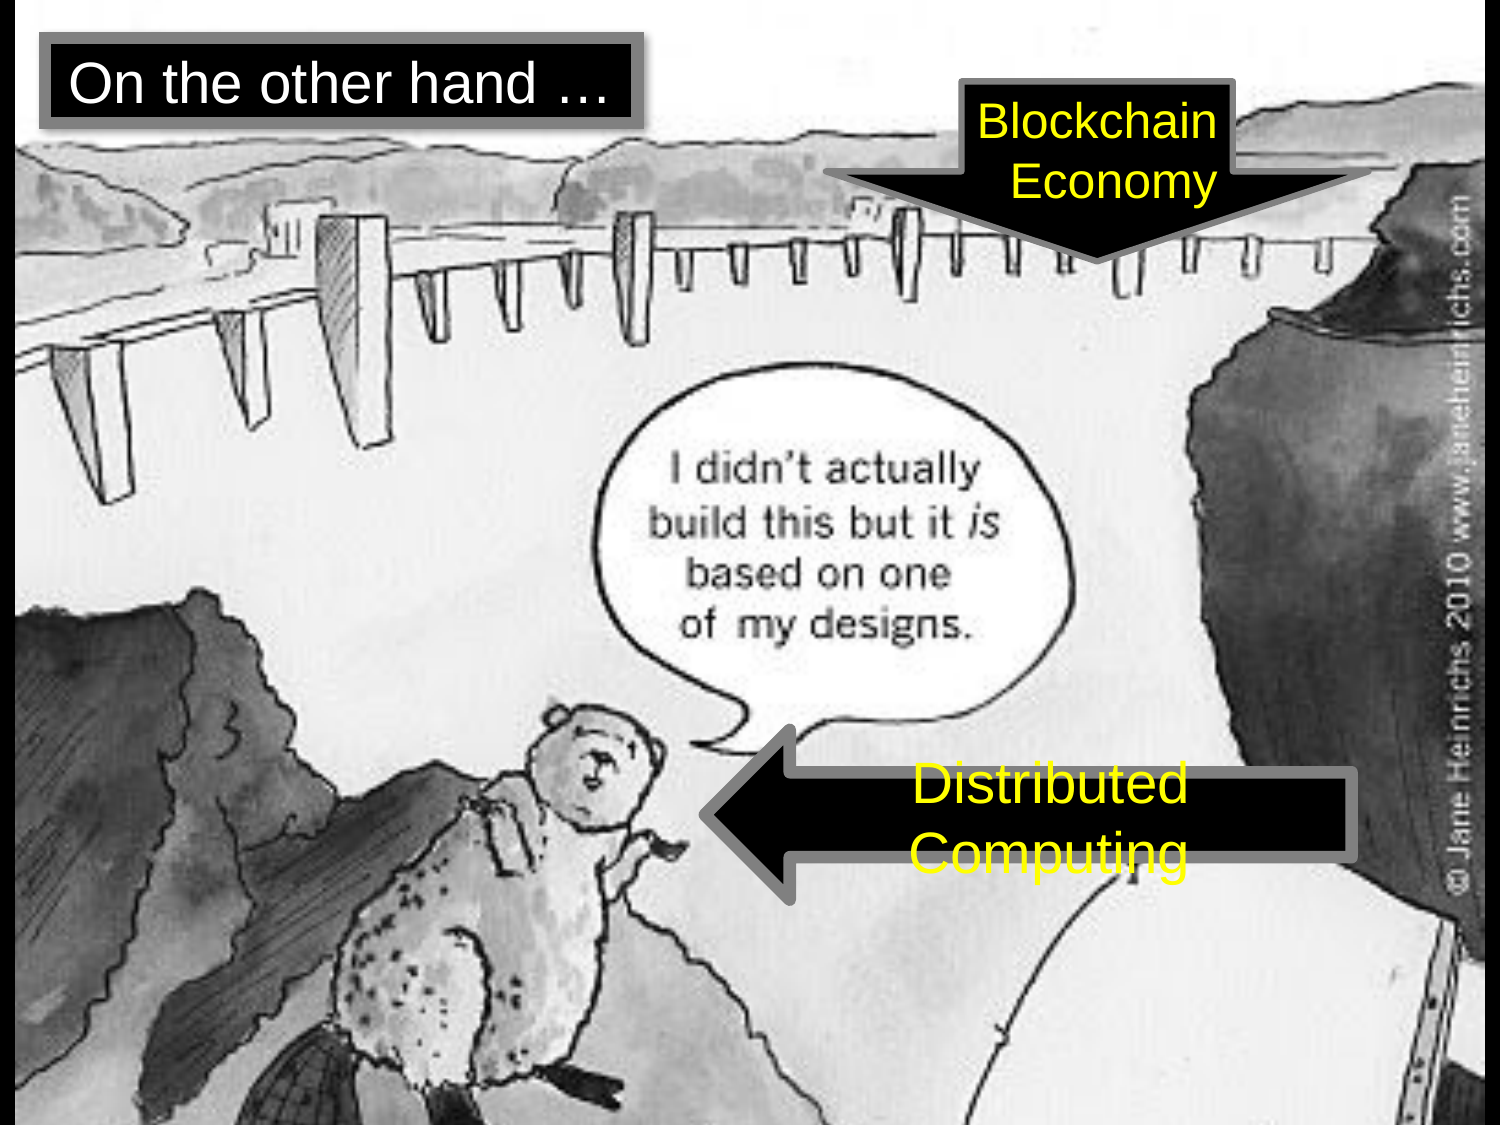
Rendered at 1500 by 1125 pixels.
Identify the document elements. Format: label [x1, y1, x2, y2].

picture [14, 0, 1486, 1125]
text_box [599, 485, 901, 786]
